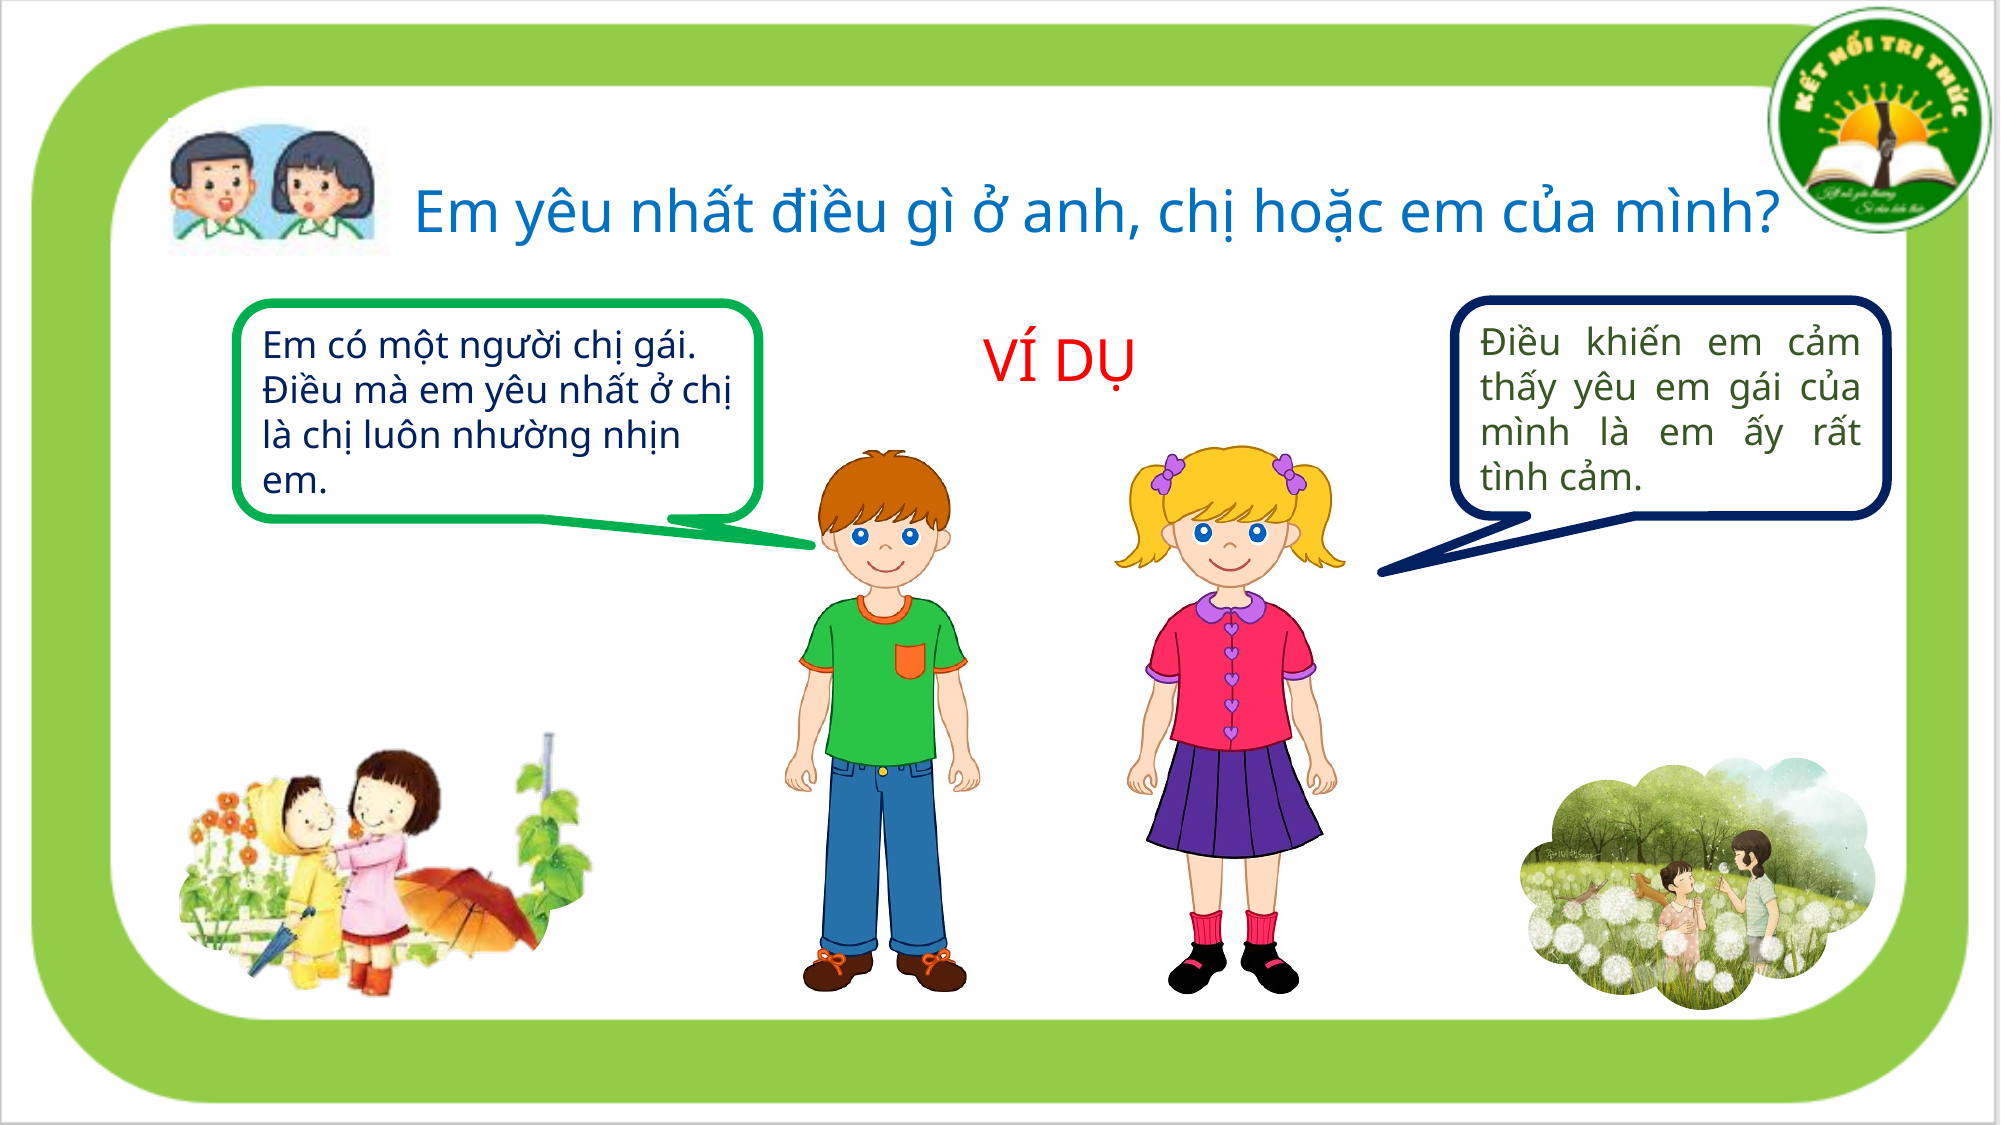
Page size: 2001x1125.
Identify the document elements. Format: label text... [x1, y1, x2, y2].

picture [0, 0, 2001, 1125]
text_box Điều khiến em cảm thấy yêu em gái của mình là em ấy rất tình cảm. [1381, 300, 1888, 573]
text_box Em có một người chị gái. Điều mà em yêu nhất ở chị là chị luôn nhường nhịn em. [236, 303, 784, 543]
text_box Em yêu nhất điều gì ở anh, chị hoặc em của mình? [400, 166, 1796, 252]
text_box VÍ DỤ [968, 316, 1154, 401]
